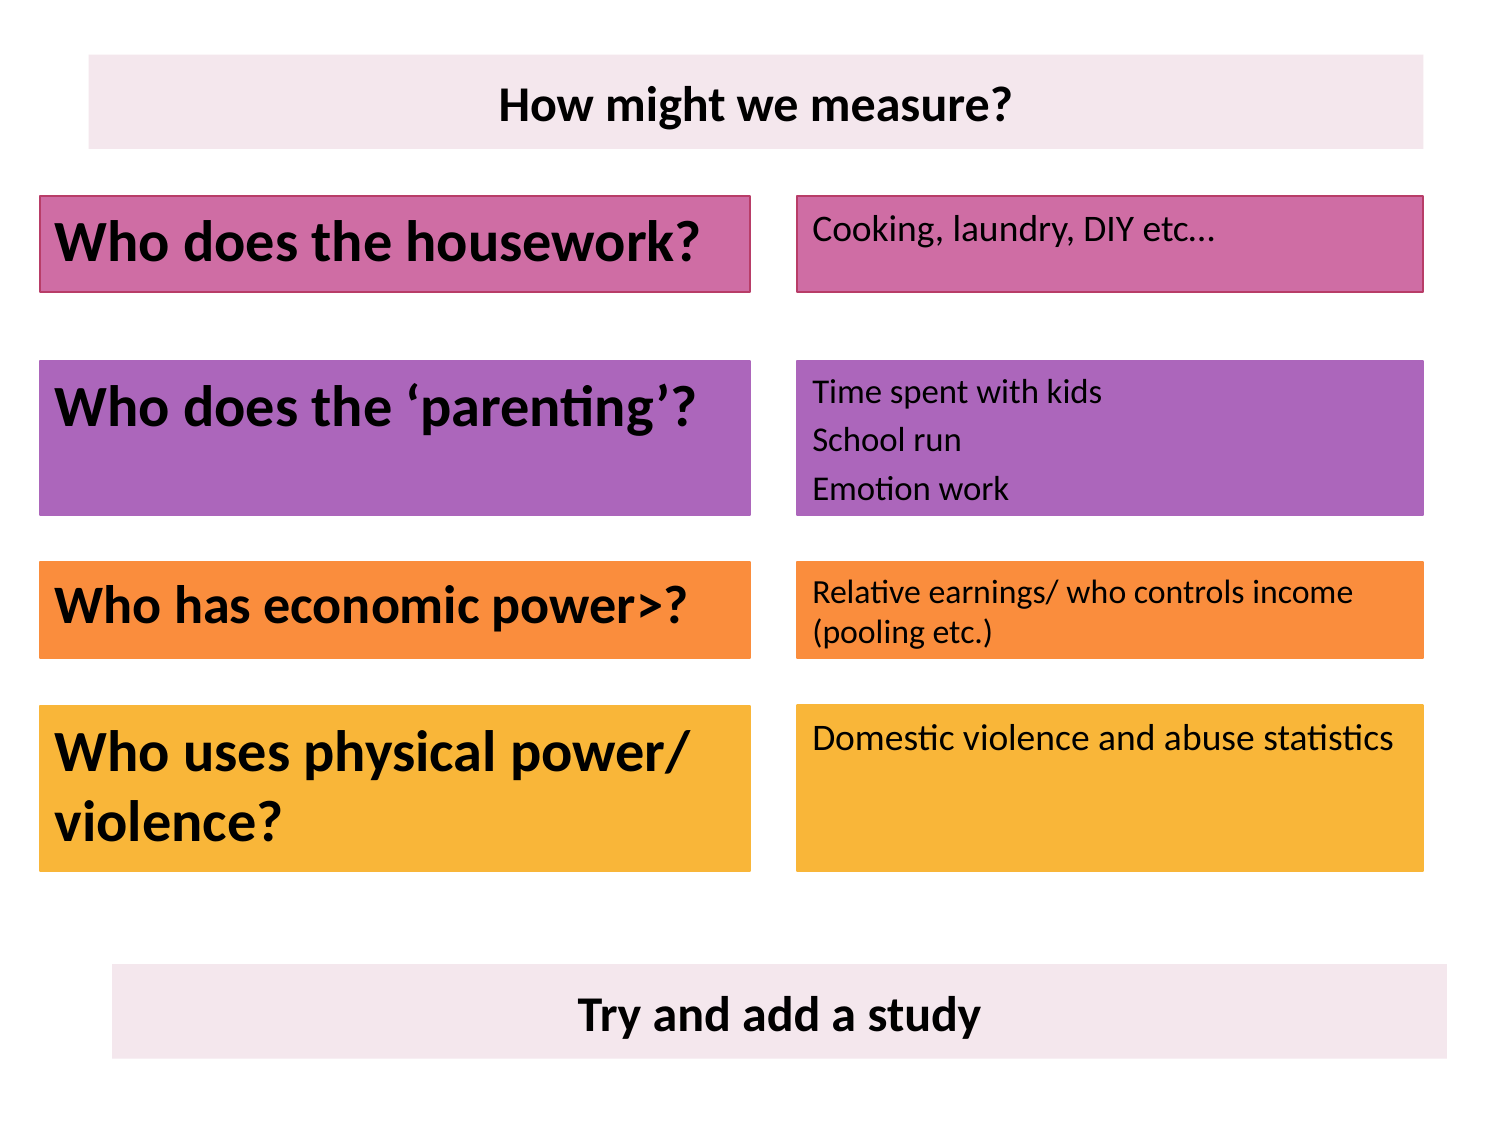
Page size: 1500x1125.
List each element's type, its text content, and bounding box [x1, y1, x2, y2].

list Who does the ‘parenting’? [40, 360, 750, 516]
text_box Who uses physical power/ violence? [40, 705, 750, 872]
text_box Who does the housework? [40, 196, 750, 293]
text_box Relative earnings/ who controls income (pooling etc.) [797, 562, 1424, 659]
text_box Who has economic power>? [40, 562, 750, 659]
text_box Cooking, laundry, DIY etc… [797, 196, 1424, 293]
title How might we measure? [88, 54, 1424, 149]
text_box Domestic violence and abuse statistics [797, 705, 1424, 871]
text_box Try and add a study [112, 964, 1447, 1059]
text_box Time spent with kids School run Emotion work [797, 360, 1424, 516]
